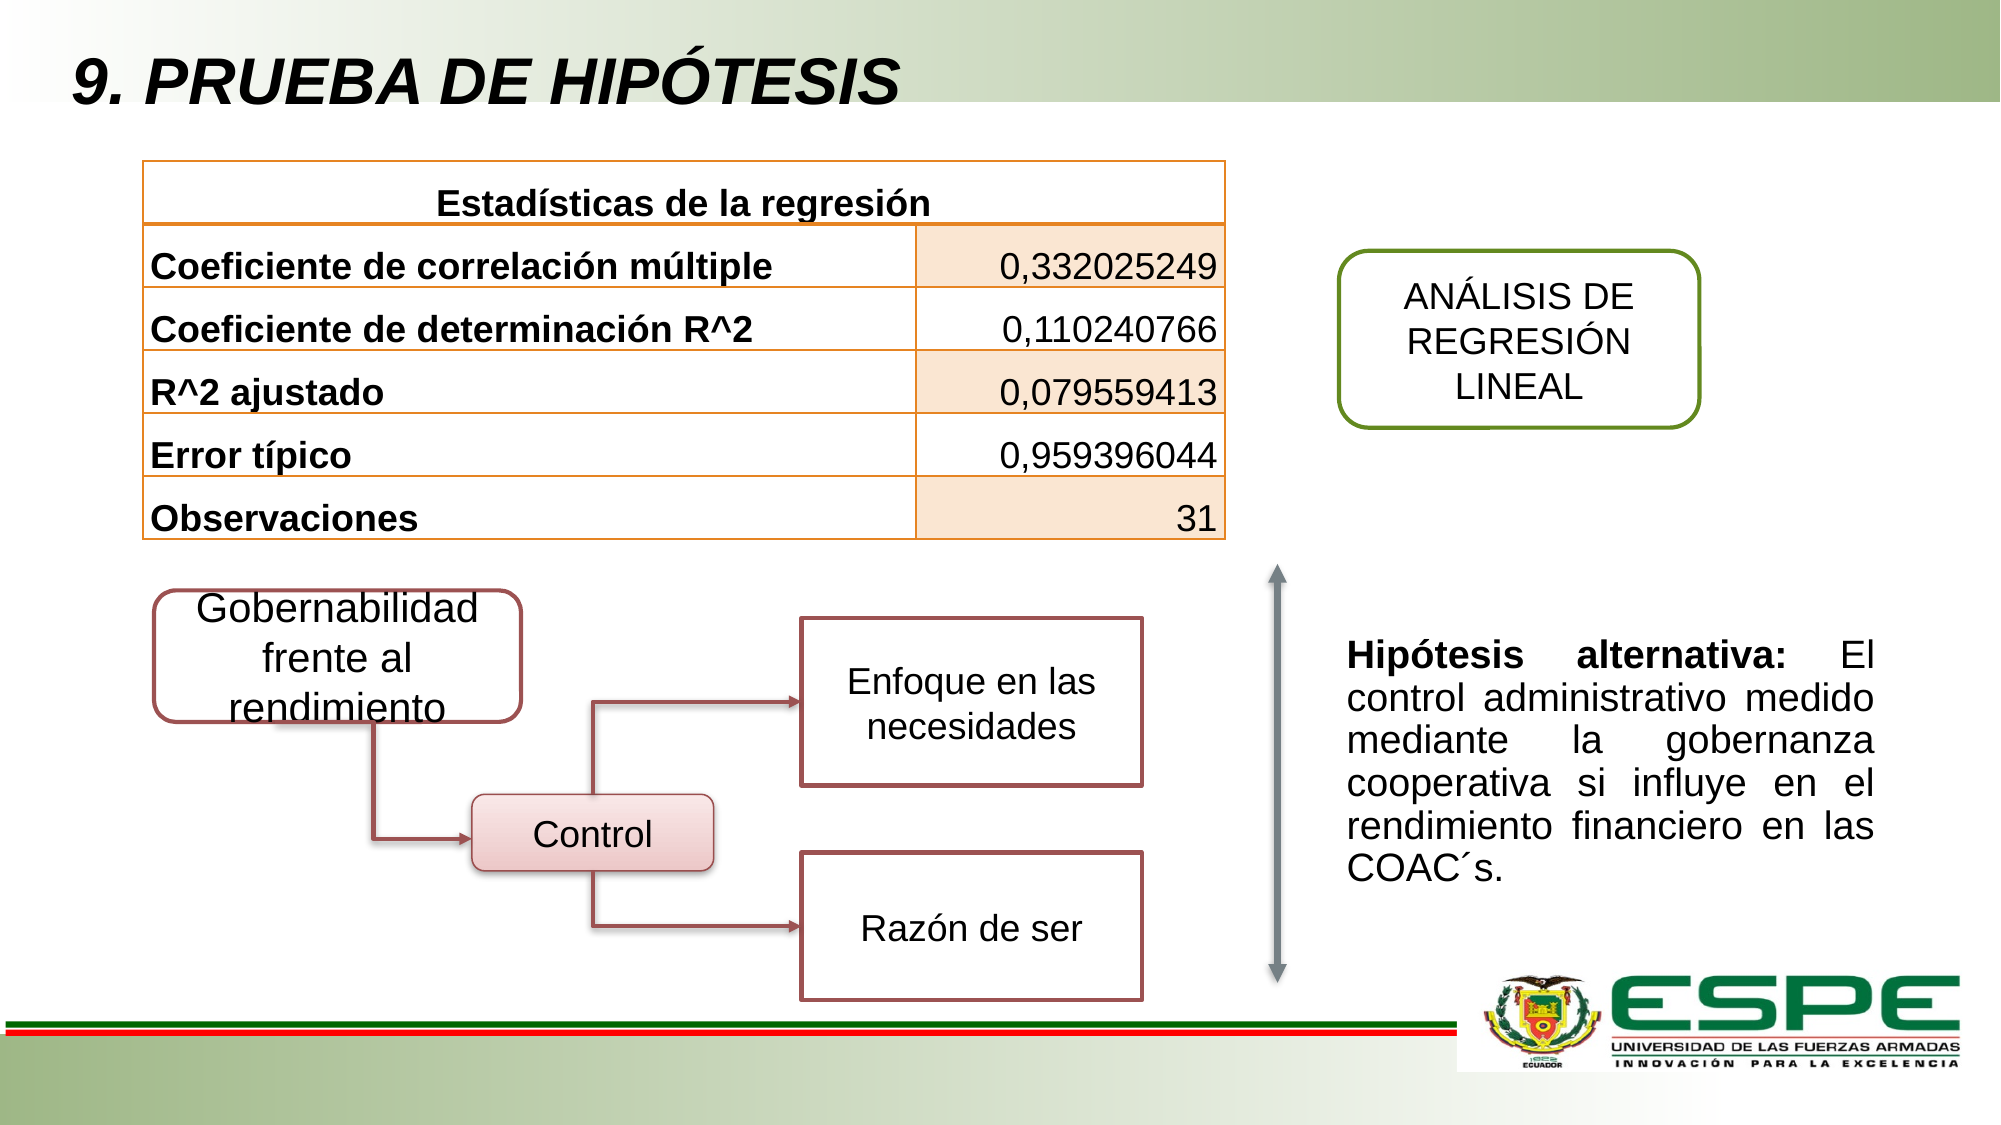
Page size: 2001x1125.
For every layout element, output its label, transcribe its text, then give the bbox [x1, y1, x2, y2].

table_cell 31 [917, 477, 1224, 538]
text_box Razón de ser [799, 850, 1144, 1002]
table_header Estadísticas de la regresión [144, 162, 1224, 222]
text_box ANÁLISIS DE REGRESIÓN LINEAL [1336, 248, 1702, 430]
table_cell 0,079559413 [917, 351, 1224, 412]
title 9. PRUEBA DE HIPÓTESIS [57, 31, 1783, 126]
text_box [1324, 617, 1898, 904]
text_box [650, 643, 744, 853]
table_cell R^2 ajustado [144, 351, 915, 412]
table_cell 0,332025249 [917, 226, 1224, 286]
table_cell Observaciones [144, 477, 915, 538]
table_cell Coeficiente de correlación múltiple [144, 226, 915, 286]
text_box Control [471, 793, 664, 872]
table_cell Error típico [144, 414, 915, 475]
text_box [274, 721, 473, 840]
table_cell 0,110240766 [917, 288, 1224, 349]
table_cell Coeficiente de determinación R^2 [144, 288, 915, 349]
text_box Gobernabilidad frente al rendimiento [151, 588, 524, 725]
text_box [669, 794, 725, 1004]
text_box Enfoque en las necesidades [799, 616, 1144, 788]
picture [1456, 968, 1994, 1072]
table_cell 0,959396044 [917, 414, 1224, 475]
